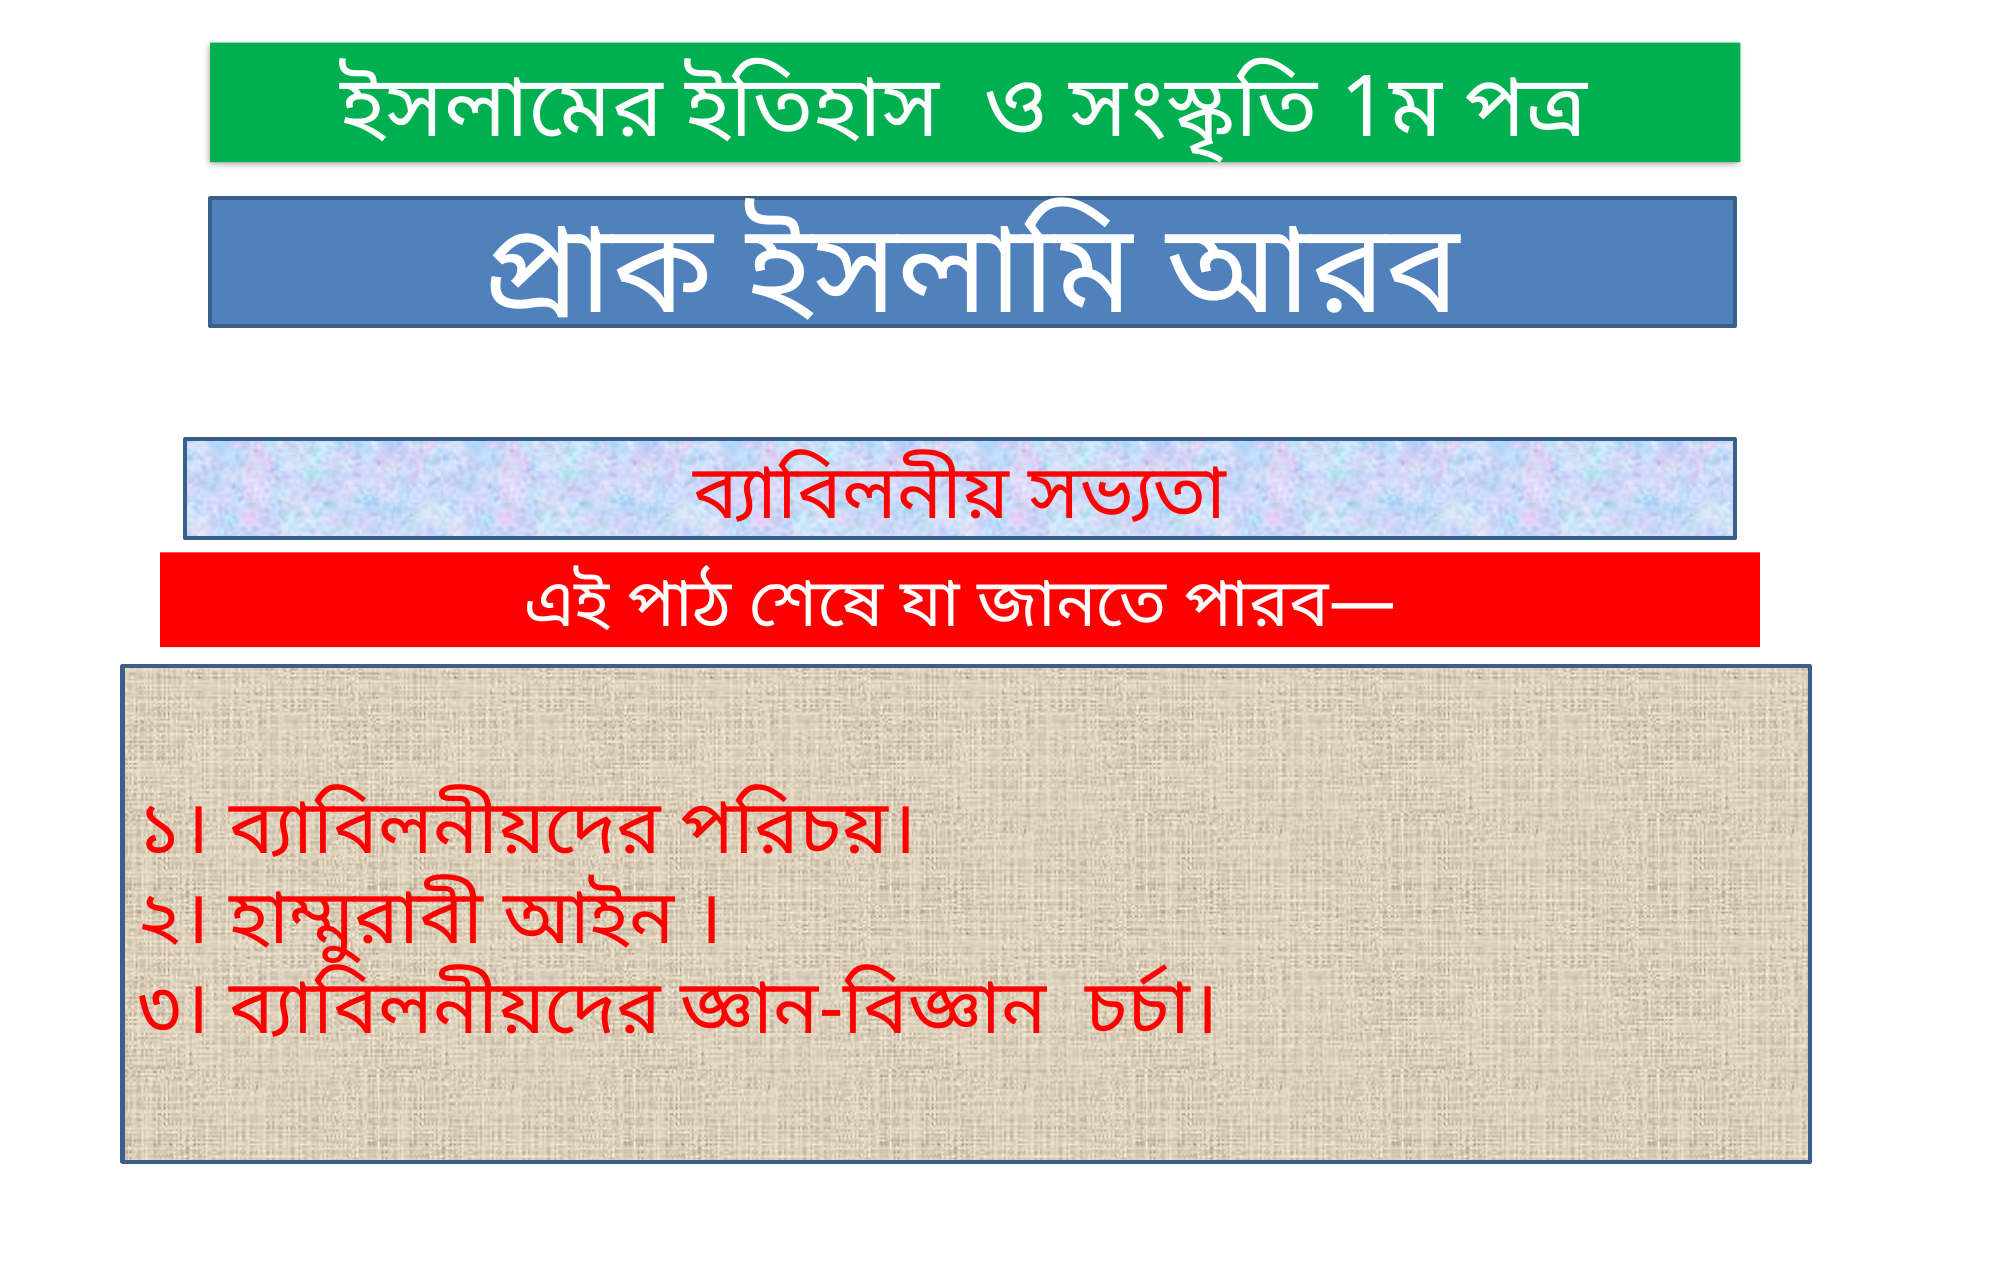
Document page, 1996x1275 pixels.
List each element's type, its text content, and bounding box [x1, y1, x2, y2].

text_box ব্যাবিলনীয় সভ্যতা [183, 437, 1737, 540]
text_box ইসলামের ইতিহাস ও সংস্কৃতি 1ম পত্র [210, 42, 1741, 163]
text_box ১। ব্যাবিলনীয়দের পরিচয়। ২। হাম্মুরাবী আইন । ৩। ব্যাবিলনীয়দের জ্ঞান-বিজ্ঞান চর্চা। [120, 664, 1812, 1164]
text_box প্রাক ইসলামি আরব [208, 196, 1737, 328]
text_box এই পাঠ শেষে যা জানতে পারব— [160, 552, 1760, 648]
